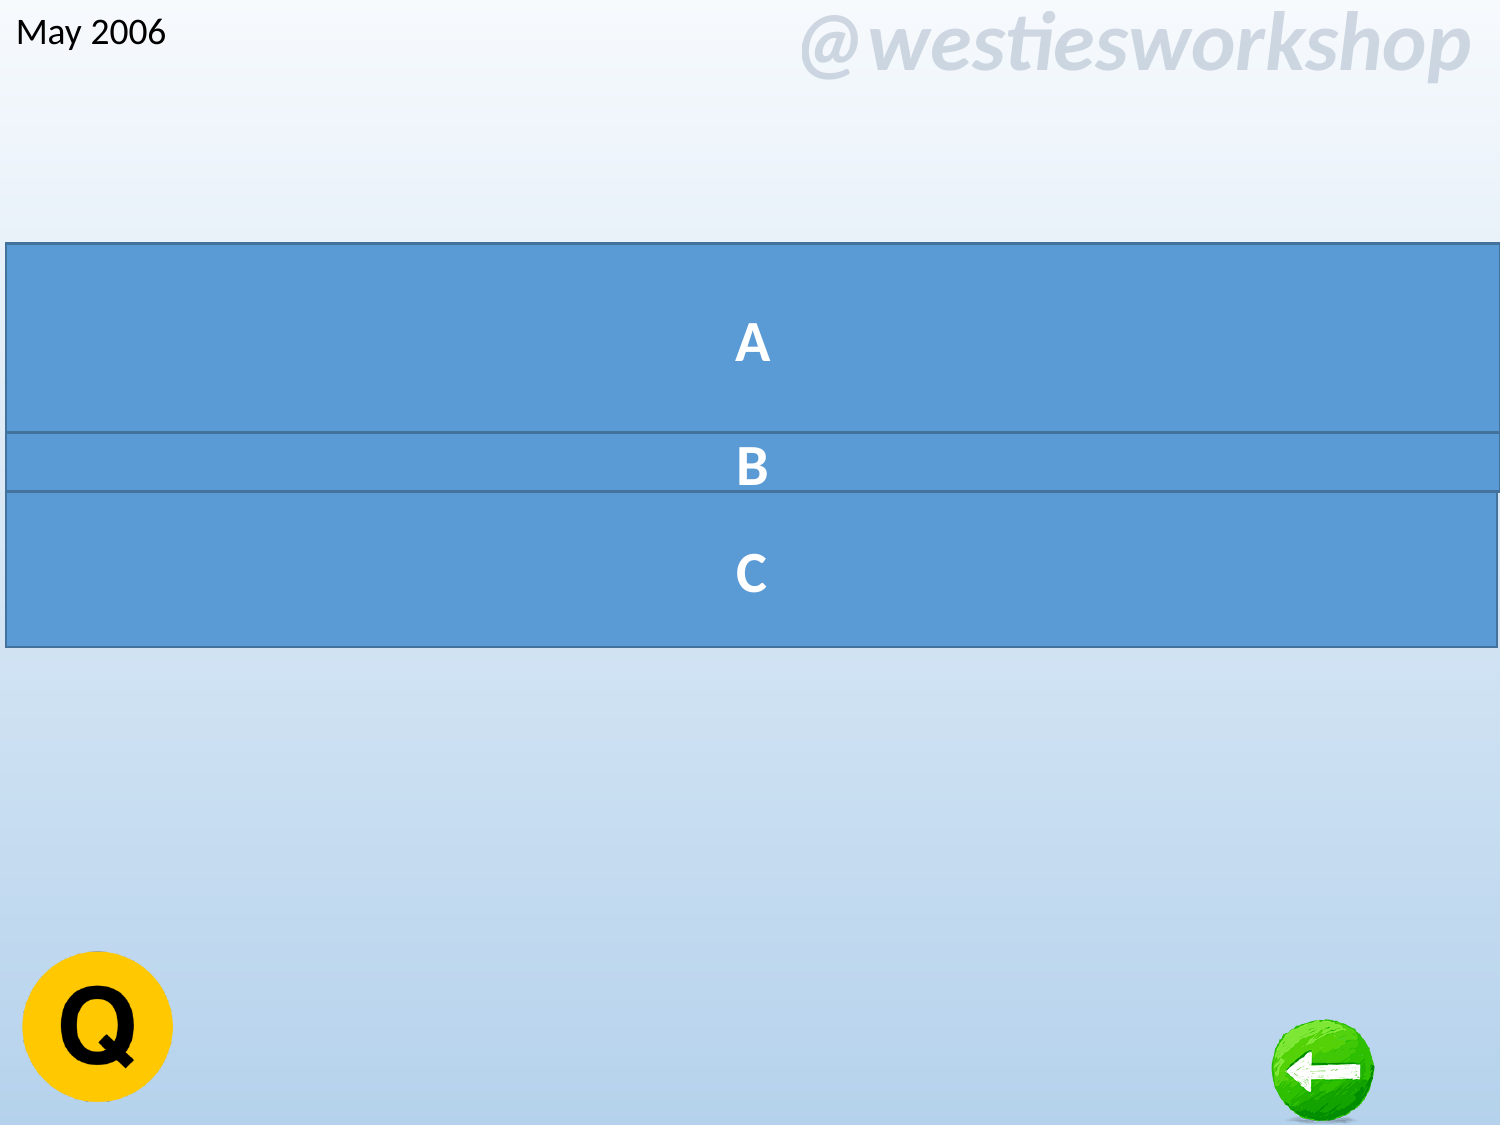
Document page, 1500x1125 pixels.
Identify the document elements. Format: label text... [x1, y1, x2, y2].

text_box A [5, 242, 1500, 431]
text_box May 2006 [1, 0, 182, 60]
picture [0, 928, 197, 1125]
text_box C [5, 491, 1498, 648]
picture [1269, 1019, 1376, 1125]
picture [5, 243, 1495, 644]
text_box B [1495, 431, 1500, 493]
